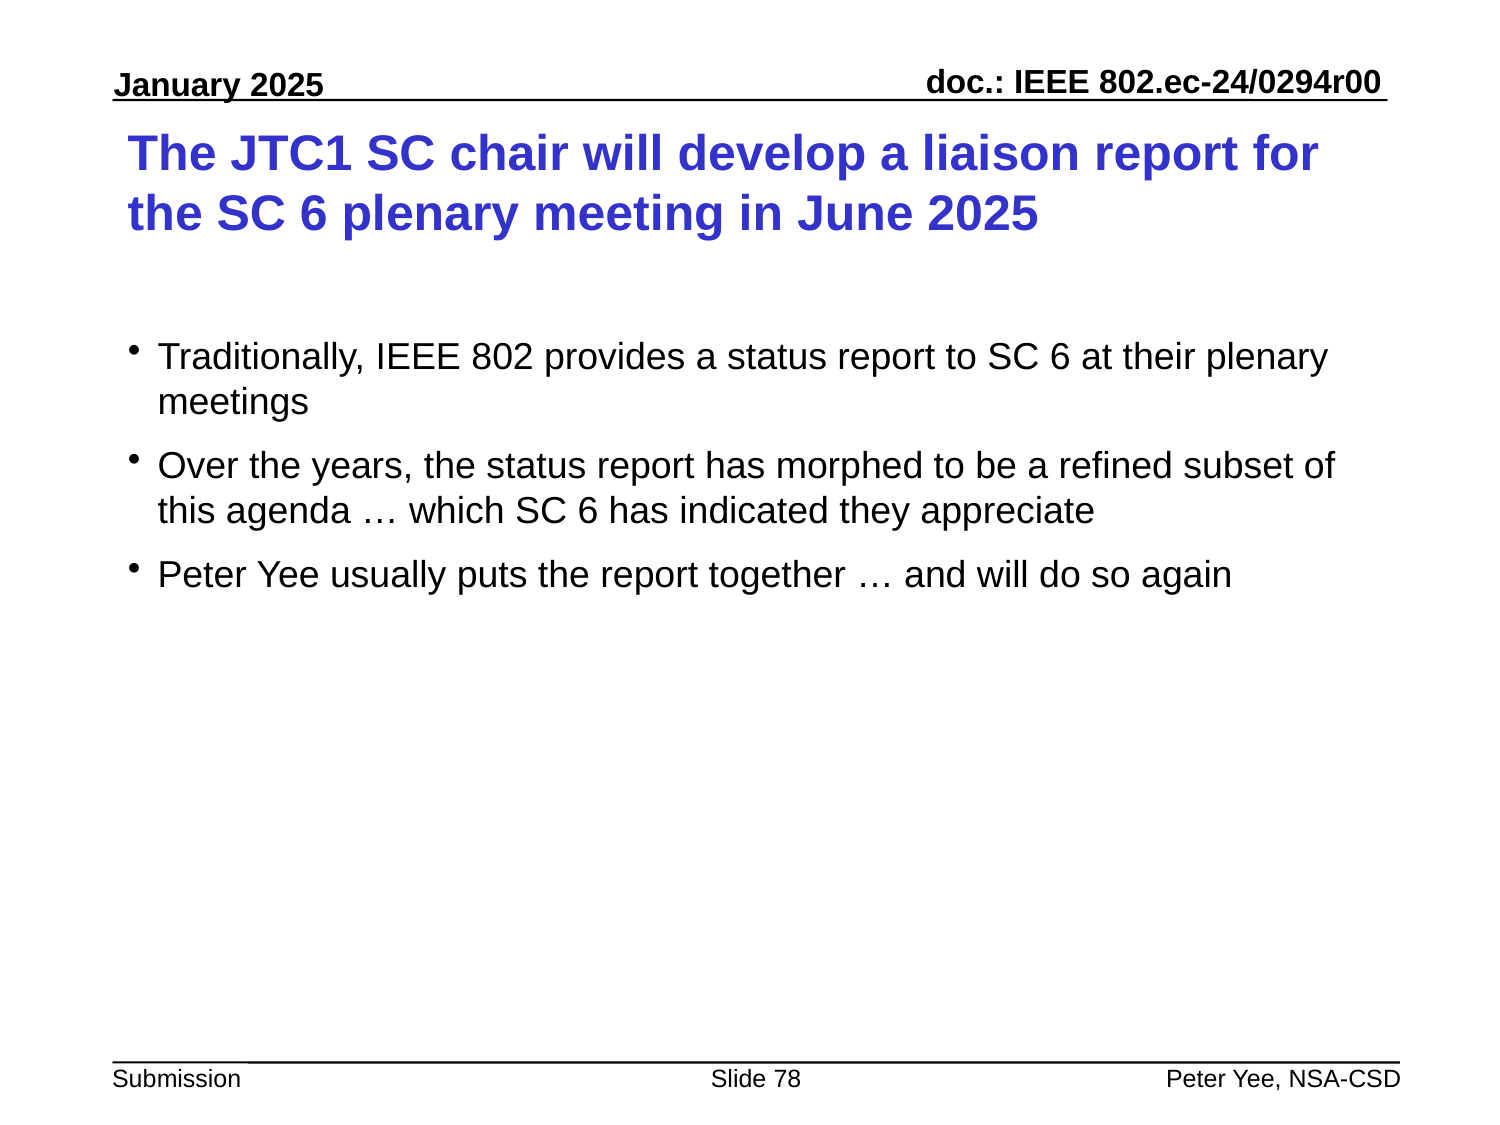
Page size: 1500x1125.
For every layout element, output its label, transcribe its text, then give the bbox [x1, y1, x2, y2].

title The JTC1 SC chair will develop a liaison report for the SC 6 plenary meeting in June 2025 [112, 112, 1388, 288]
slide_number Slide 78 [709, 1061, 803, 1093]
list Traditionally, IEEE 802 provides a status report to SC 6 at their plenary meetings Over the years, the status report has morphed to be a refined subset of this agenda … which SC 6 has indicated they appreciate Peter Yee usually puts the report together … and will do so again [112, 324, 1388, 1000]
footer Peter Yee, NSA-CSD [1164, 1061, 1402, 1093]
